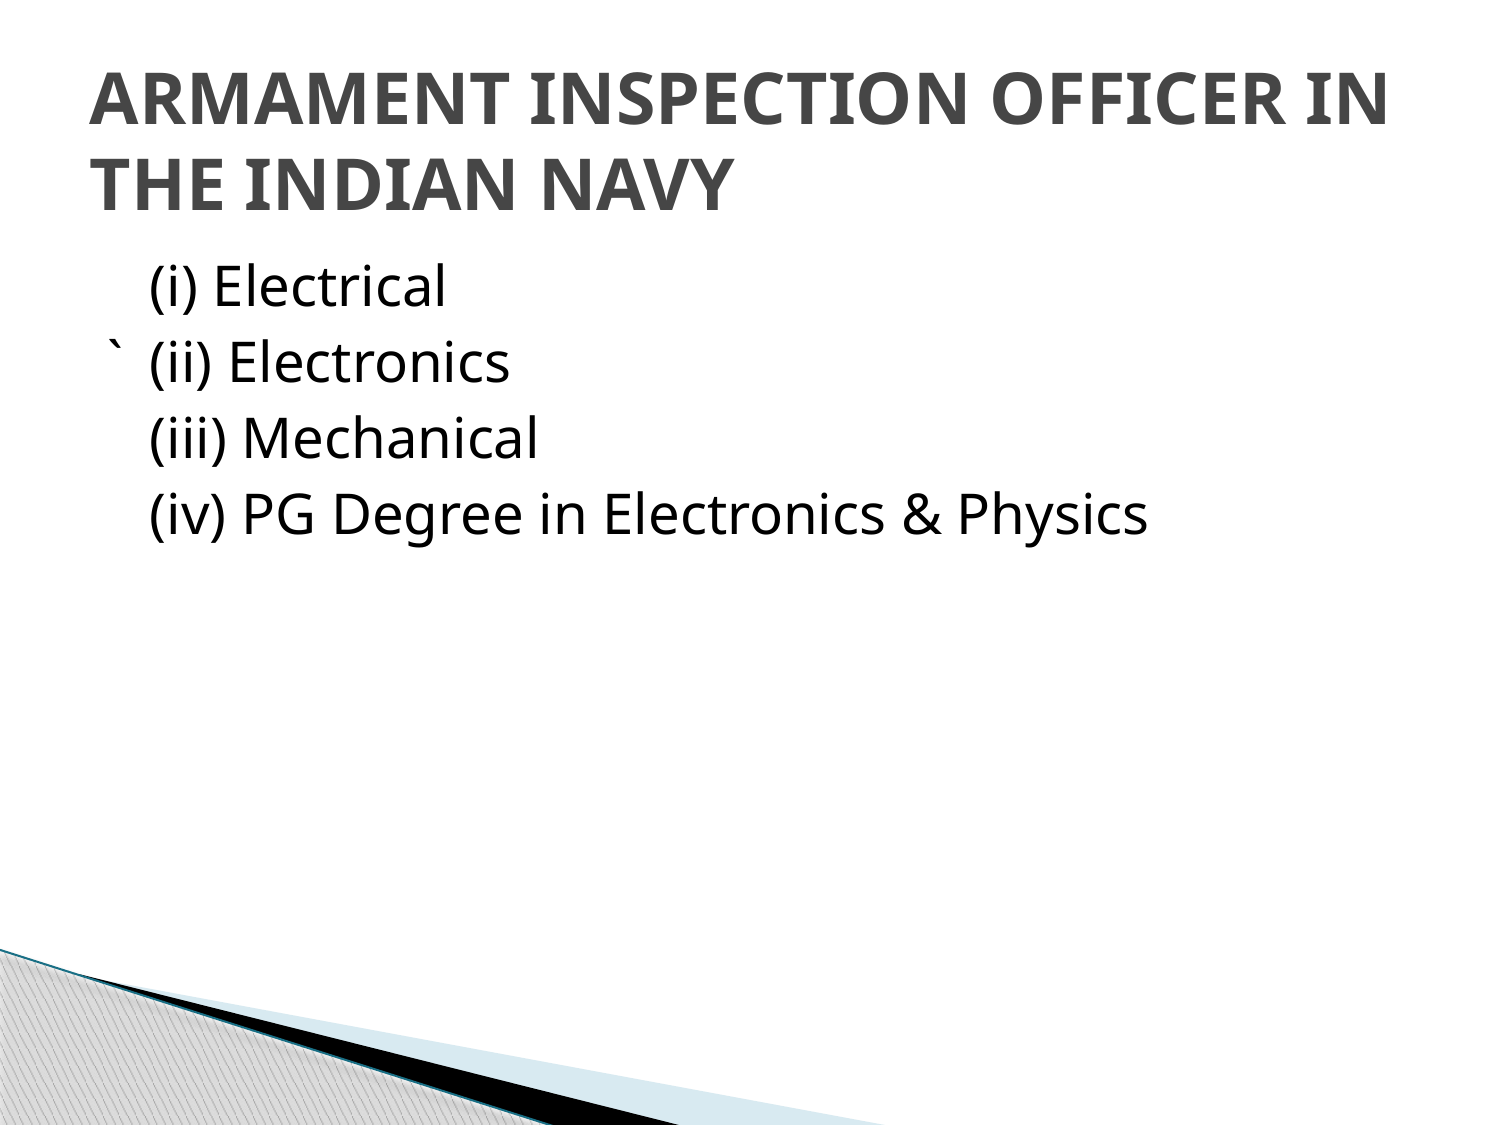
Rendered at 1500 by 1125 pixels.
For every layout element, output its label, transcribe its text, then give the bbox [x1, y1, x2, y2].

title ARMAMENT INSPECTION OFFICER IN THE INDIAN NAVY [75, 45, 1425, 233]
list (i) Electrical ` (ii) Electronics (iii) Mechanical (iv) PG Degree in Electronics & Physics [75, 243, 1425, 986]
